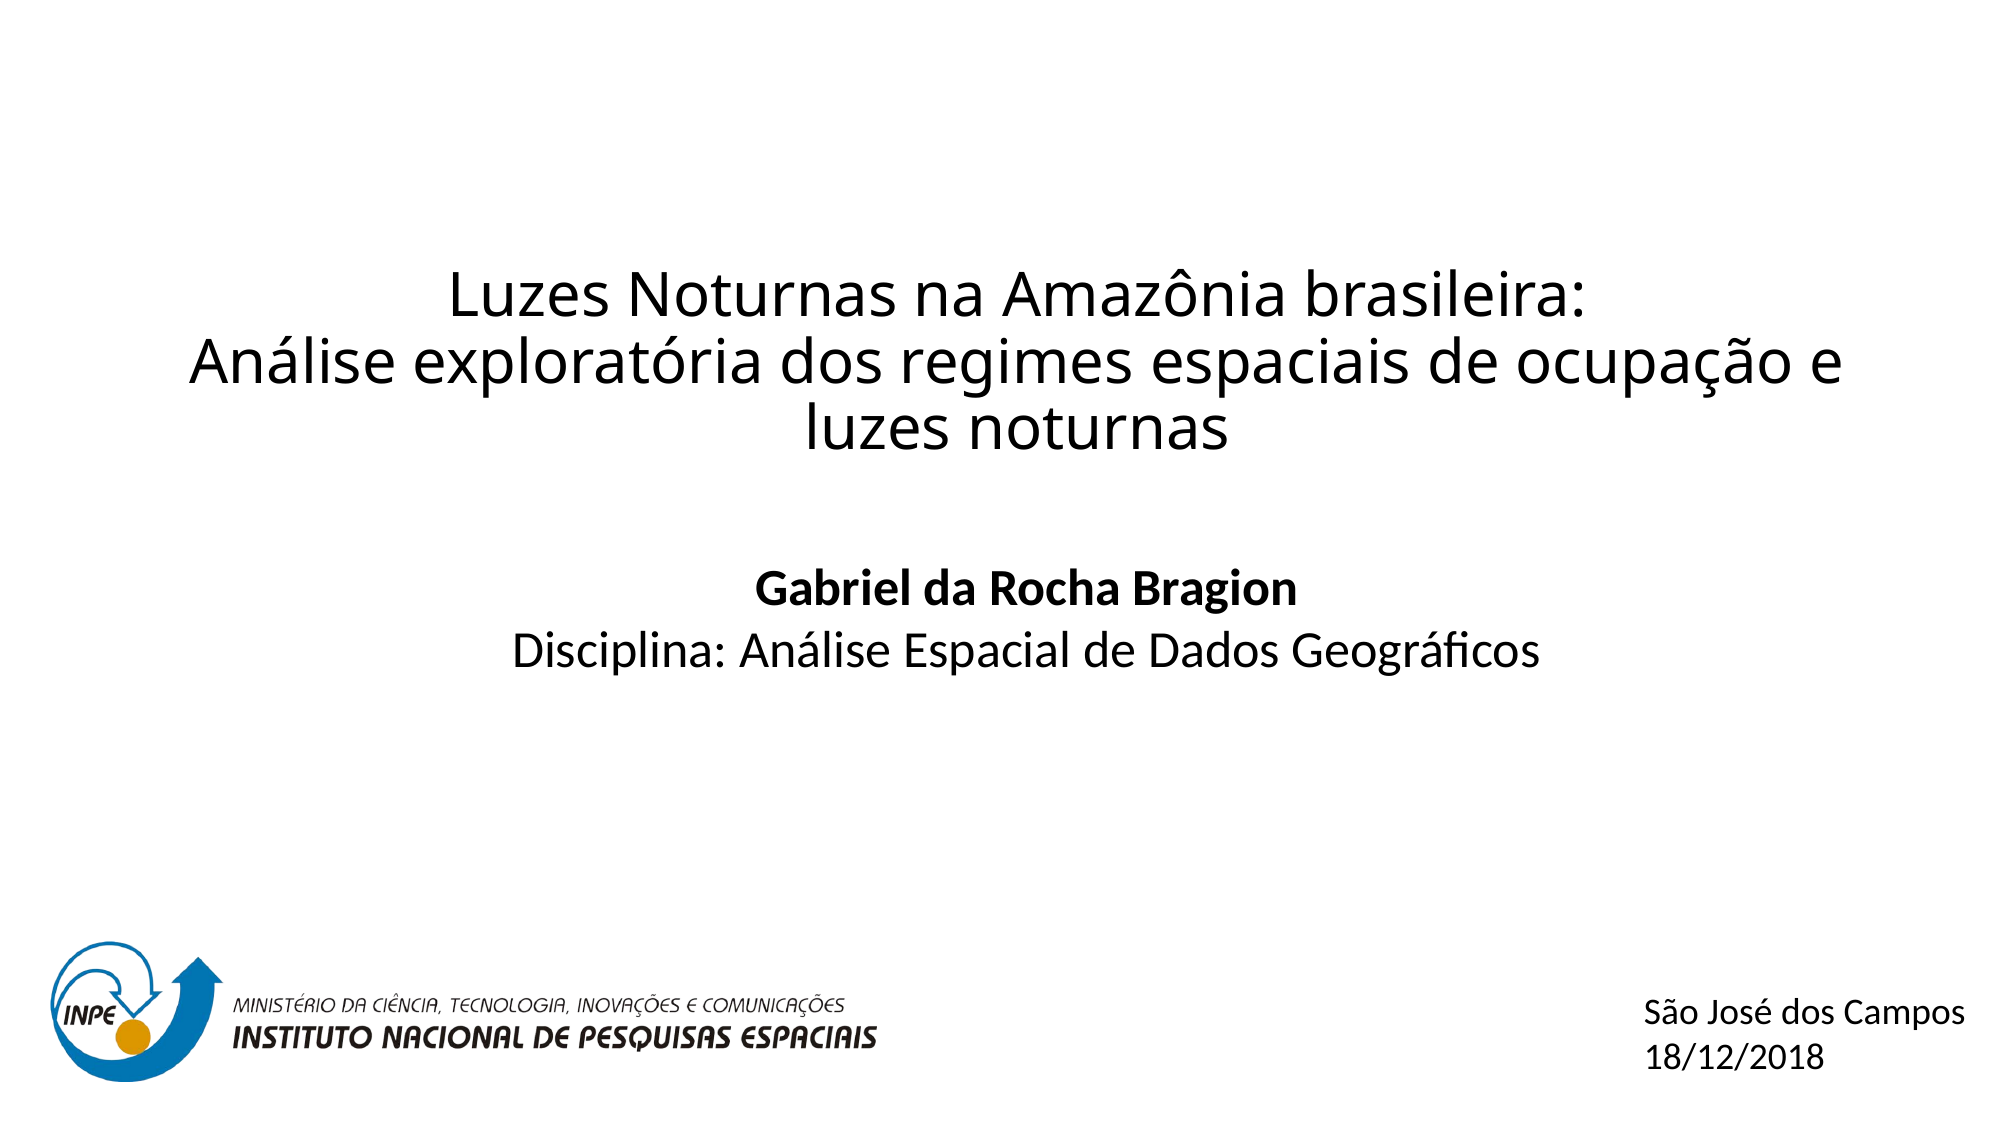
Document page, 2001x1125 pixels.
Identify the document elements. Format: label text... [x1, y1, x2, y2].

picture [40, 939, 886, 1086]
text_box Luzes Noturnas na Amazônia brasileira: Análise exploratória dos regimes espaciais de ocupação e luzes noturnas [155, 253, 1881, 540]
text_box São José dos Campos 18/12/2018 [1629, 979, 2000, 1084]
text_box Gabriel da Rocha Bragion Disciplina: Análise Espacial de Dados Geográficos [196, 545, 1858, 686]
